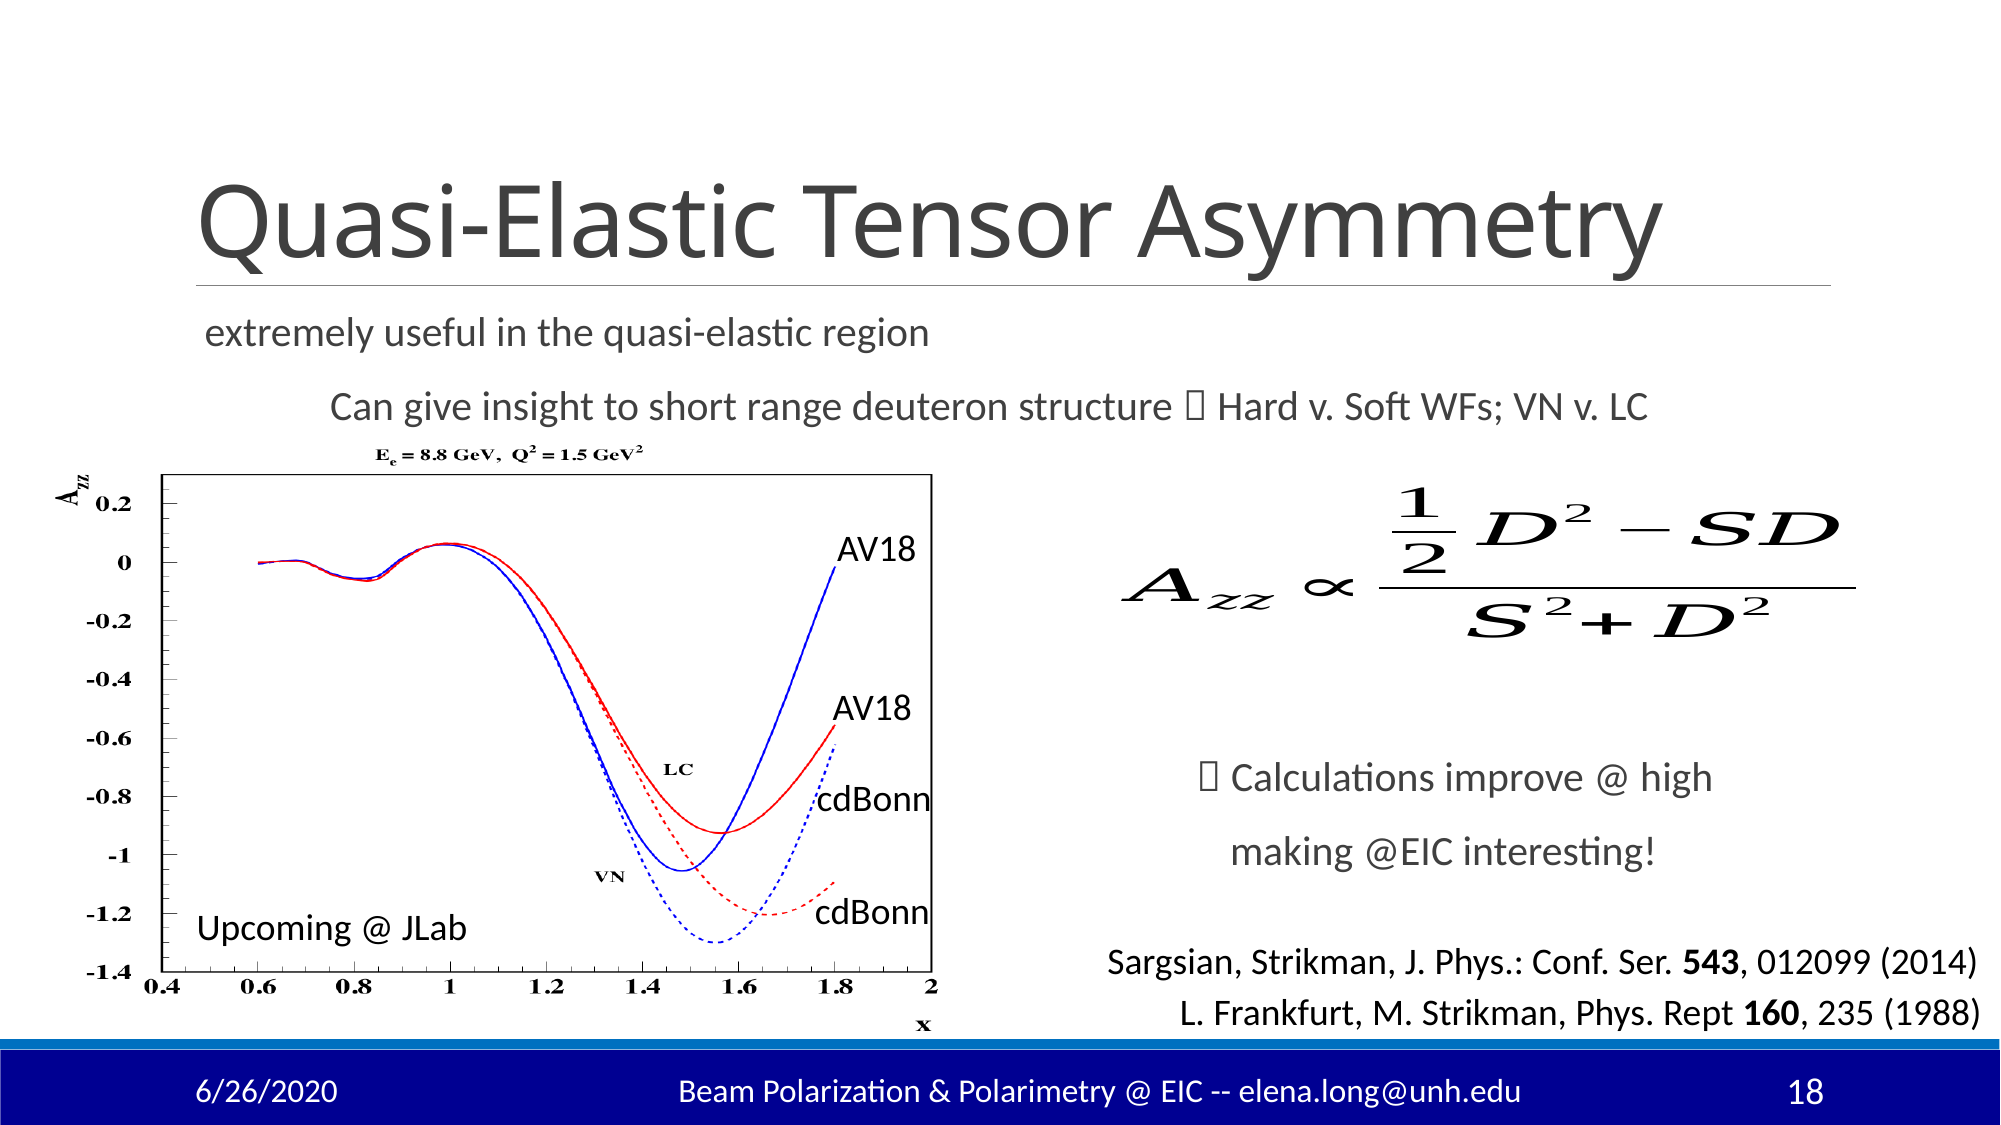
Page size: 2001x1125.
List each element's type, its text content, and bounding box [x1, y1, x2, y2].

footer Beam Polarization & Polarimetry @ EIC -- elena.long@unh.edu [604, 1059, 1597, 1120]
picture [38, 434, 949, 1033]
slide_number 18 [1624, 1059, 1840, 1120]
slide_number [180, 1059, 586, 1120]
text_box Sargsian, Strikman, J. Phys.: Conf. Ser. 543, 012099 (2014) [1092, 929, 1994, 990]
text_box L. Frankfurt, M. Strikman, Phys. Rept 160, 235 (1988) [1164, 980, 1997, 1041]
